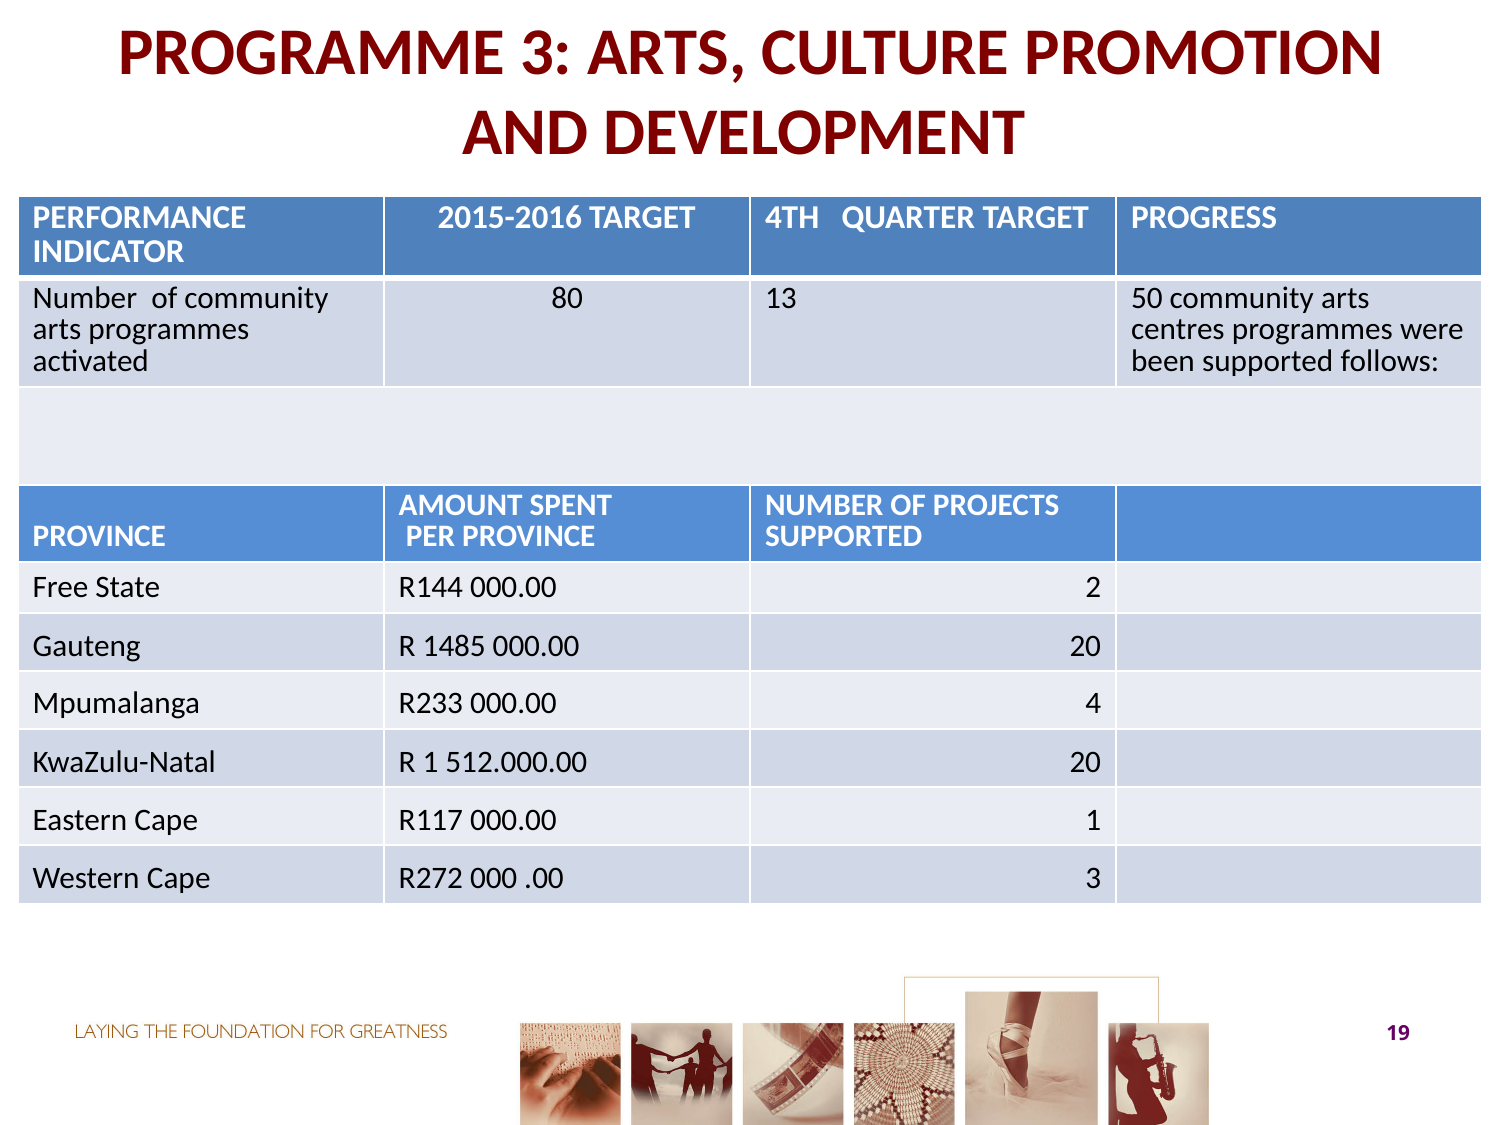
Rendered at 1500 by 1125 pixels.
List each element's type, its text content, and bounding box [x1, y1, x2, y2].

table_cell Gauteng [19, 614, 383, 670]
table_cell [19, 388, 1481, 484]
table_cell Free State [19, 563, 383, 612]
table_cell 2 [751, 563, 1115, 612]
table_cell 1 [751, 788, 1115, 844]
table_cell Province [19, 486, 383, 561]
table_cell 50 community arts centres programmes were been supported follows: [1117, 281, 1481, 386]
table_cell 13 [751, 281, 1115, 386]
table_cell [1117, 672, 1481, 728]
table_cell Number of community arts programmes activated [19, 281, 383, 386]
table_cell Number of projects supported [751, 486, 1115, 561]
table_cell 20 [751, 614, 1115, 670]
table_header PERFORMANCE INDICATOR [19, 197, 383, 275]
table_cell R233 000.00 [385, 672, 749, 728]
slide_number 19 [1325, 1012, 1425, 1073]
table_cell 4 [751, 672, 1115, 728]
table_cell [1117, 788, 1481, 844]
table_cell R117 000.00 [385, 788, 749, 844]
table_cell Mpumalanga [19, 672, 383, 728]
table_cell [1117, 486, 1481, 561]
table_cell 20 [751, 730, 1115, 786]
table_header 4TH QUARTER TARGET [751, 197, 1115, 275]
table_cell 80 [385, 281, 749, 386]
table_cell R 1 512.000.00 [385, 730, 749, 786]
title PROGRAMME 3: ARTS, CULTURE PROMOTION AND DEVELOPMENT [76, 0, 1427, 117]
table_cell [1117, 614, 1481, 670]
table_cell Amount spent per province [385, 486, 749, 561]
table_cell R272 000 .00 [385, 846, 749, 903]
table_cell KwaZulu-Natal [19, 730, 383, 786]
table_cell R 1485 000.00 [385, 614, 749, 670]
table_cell Western Cape [19, 846, 383, 903]
table_cell R144 000.00 [385, 563, 749, 612]
table_cell [1117, 846, 1481, 903]
table_header 2015-2016 TARGET [385, 197, 749, 275]
table_cell Eastern Cape [19, 788, 383, 844]
table_header PROGRESS [1117, 197, 1481, 275]
picture [12, 941, 1253, 1125]
table_cell 3 [751, 846, 1115, 903]
table_cell [1117, 563, 1481, 612]
table_cell [1117, 730, 1481, 786]
